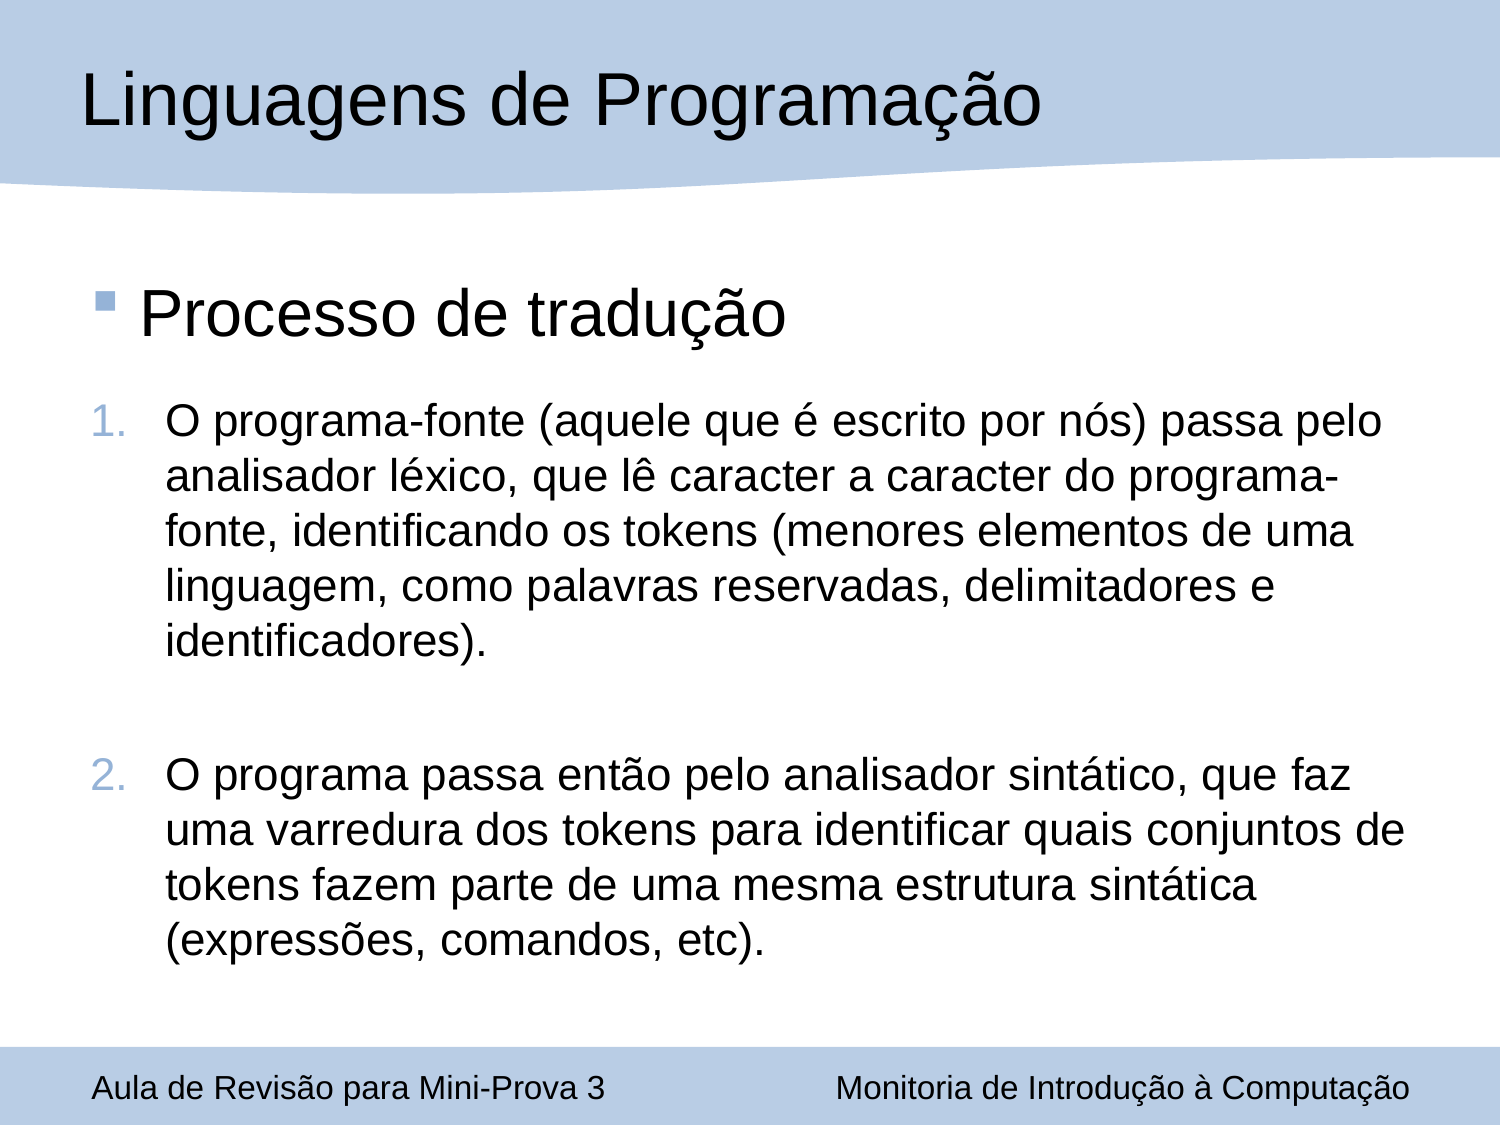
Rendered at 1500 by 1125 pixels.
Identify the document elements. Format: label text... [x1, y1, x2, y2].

text_box Aula de Revisão para Mini-Prova 3 [76, 1058, 691, 1114]
text_box [0, 1045, 1500, 1125]
text_box Monitoria de Introdução à Computação [820, 1058, 1447, 1114]
text_box Linguagens de Programação [65, 7, 1105, 185]
text_box [0, 0, 1500, 196]
list Processo de tradução O programa-fonte (aquele que é escrito por nós) passa pelo analisador léxico, que lê caracter a caracter do programa-fonte, identificando os tokens (menores elementos de uma linguagem, como palavras reservadas, delimitadores e identificadores). O programa passa então pelo analisador sintático, que faz uma varredura dos tokens para identificar quais conjuntos de tokens fazem parte de uma mesma estrutura sintática (expressões, comandos, etc). [74, 262, 1425, 1045]
